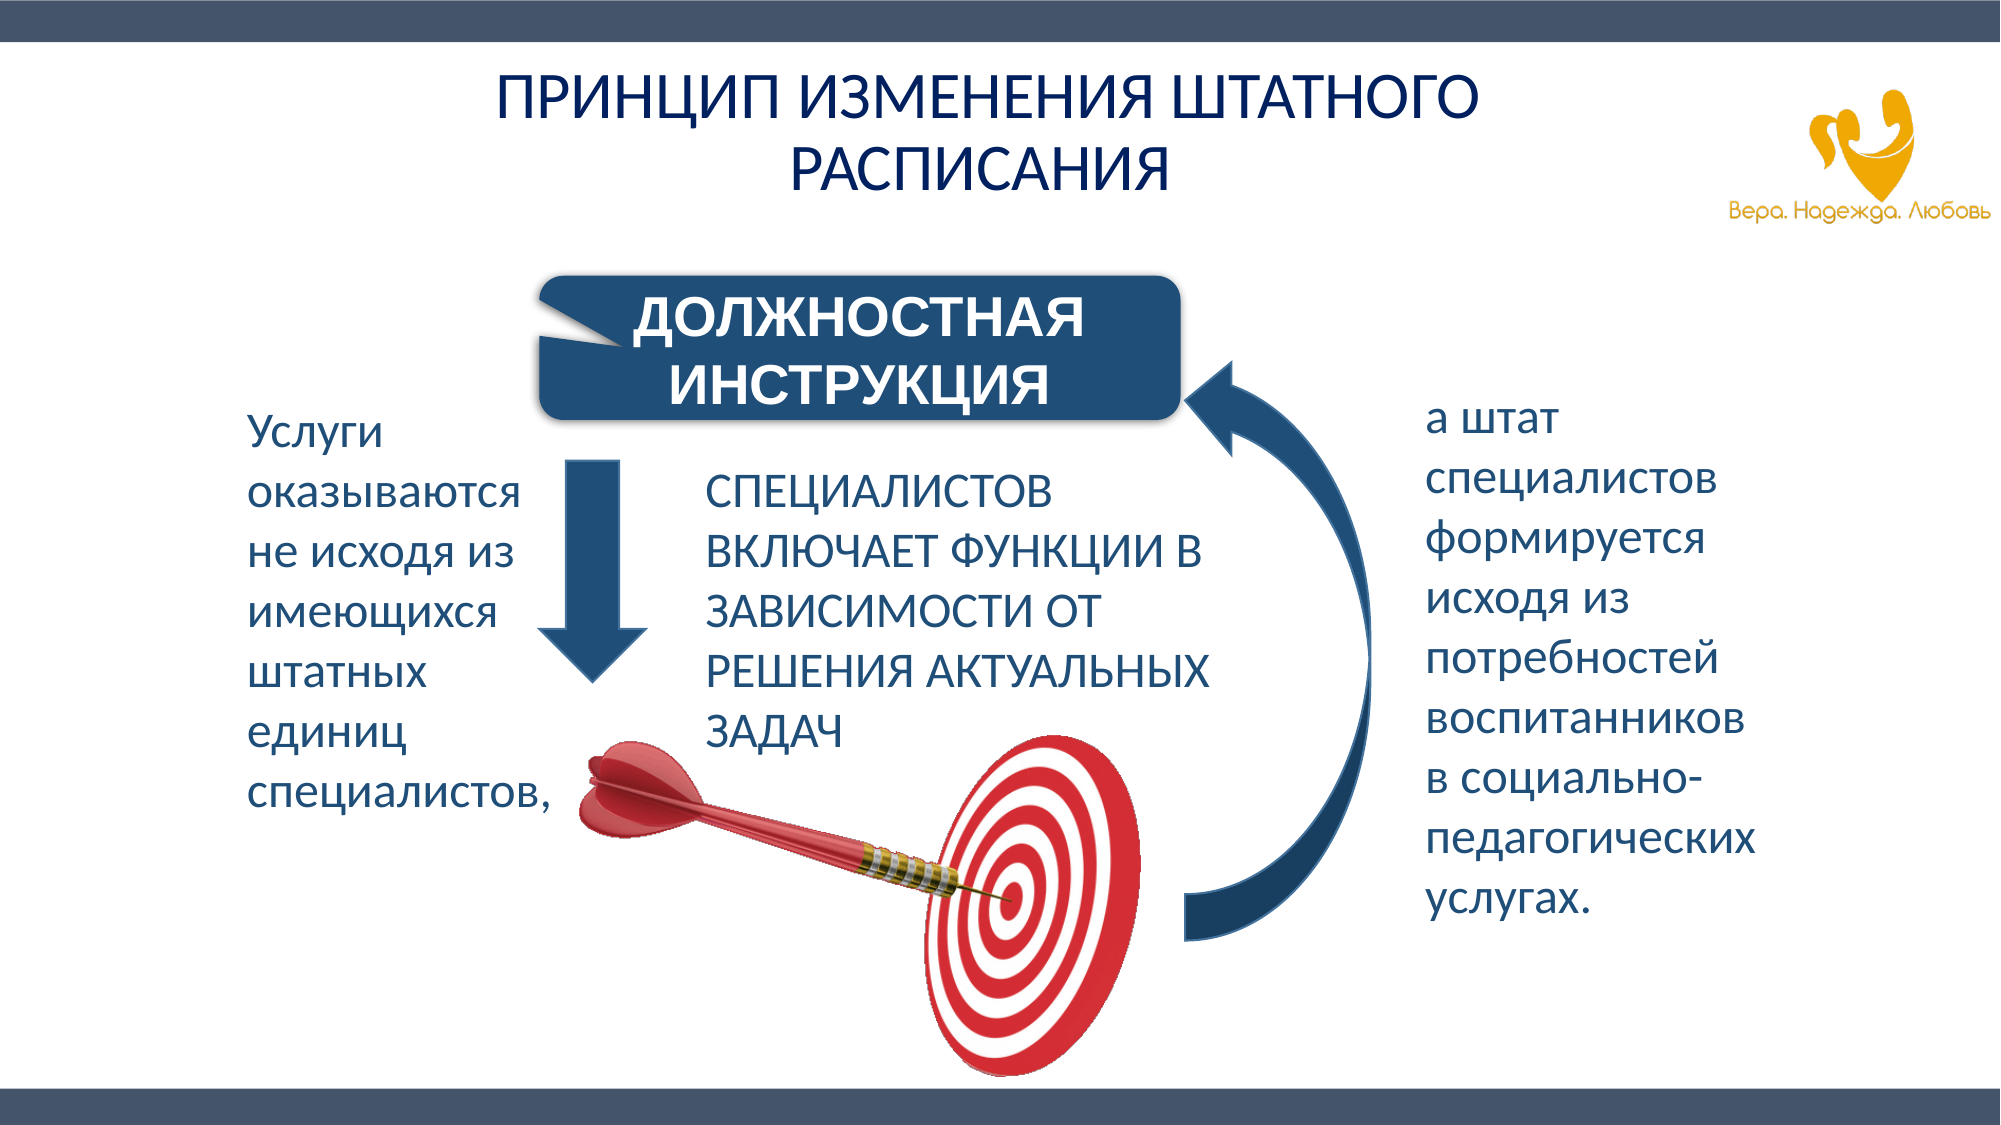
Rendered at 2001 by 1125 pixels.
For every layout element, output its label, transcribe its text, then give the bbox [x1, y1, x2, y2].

title ПРИНЦИП ИЗМЕНЕНИЯ ШТАТНОГО РАСПИСАНИЯ [409, 43, 1567, 242]
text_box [539, 275, 1371, 1079]
text_box [0, 1088, 2000, 1125]
text_box [0, 0, 2000, 43]
text_box а штат специалистов формируется исходя из потребностей воспитанников в социально-педагогических услугах. [1410, 375, 1786, 931]
picture [1723, 42, 2000, 272]
text_box Услуги оказываются не исходя из имеющихся штатных единиц специалистов, [232, 389, 539, 825]
